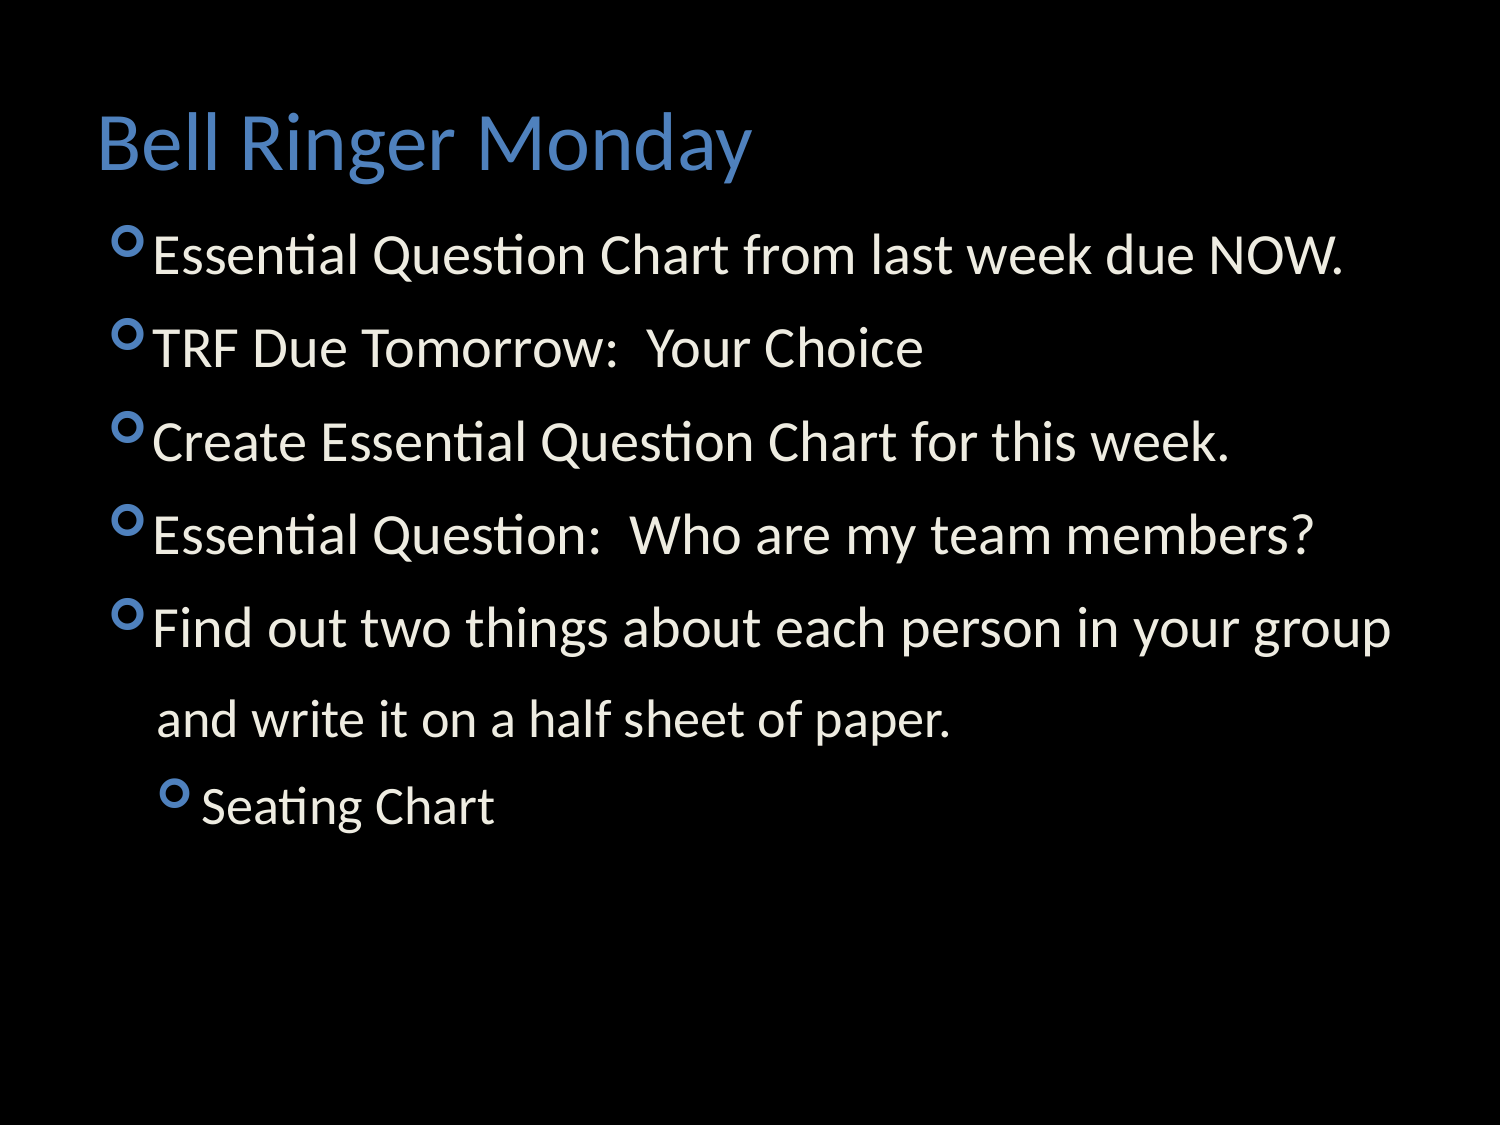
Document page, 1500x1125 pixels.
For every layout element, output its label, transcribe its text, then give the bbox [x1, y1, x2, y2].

text_box Essential Question Chart from last week due NOW. TRF Due Tomorrow: Your Choice Create Essential Question Chart for this week. Essential Question: Who are my team members? Find out two things about each person in your group and write it on a half sheet of paper. Seating Chart [81, 239, 1450, 991]
text_box Bell Ringer Monday [81, 79, 1322, 239]
